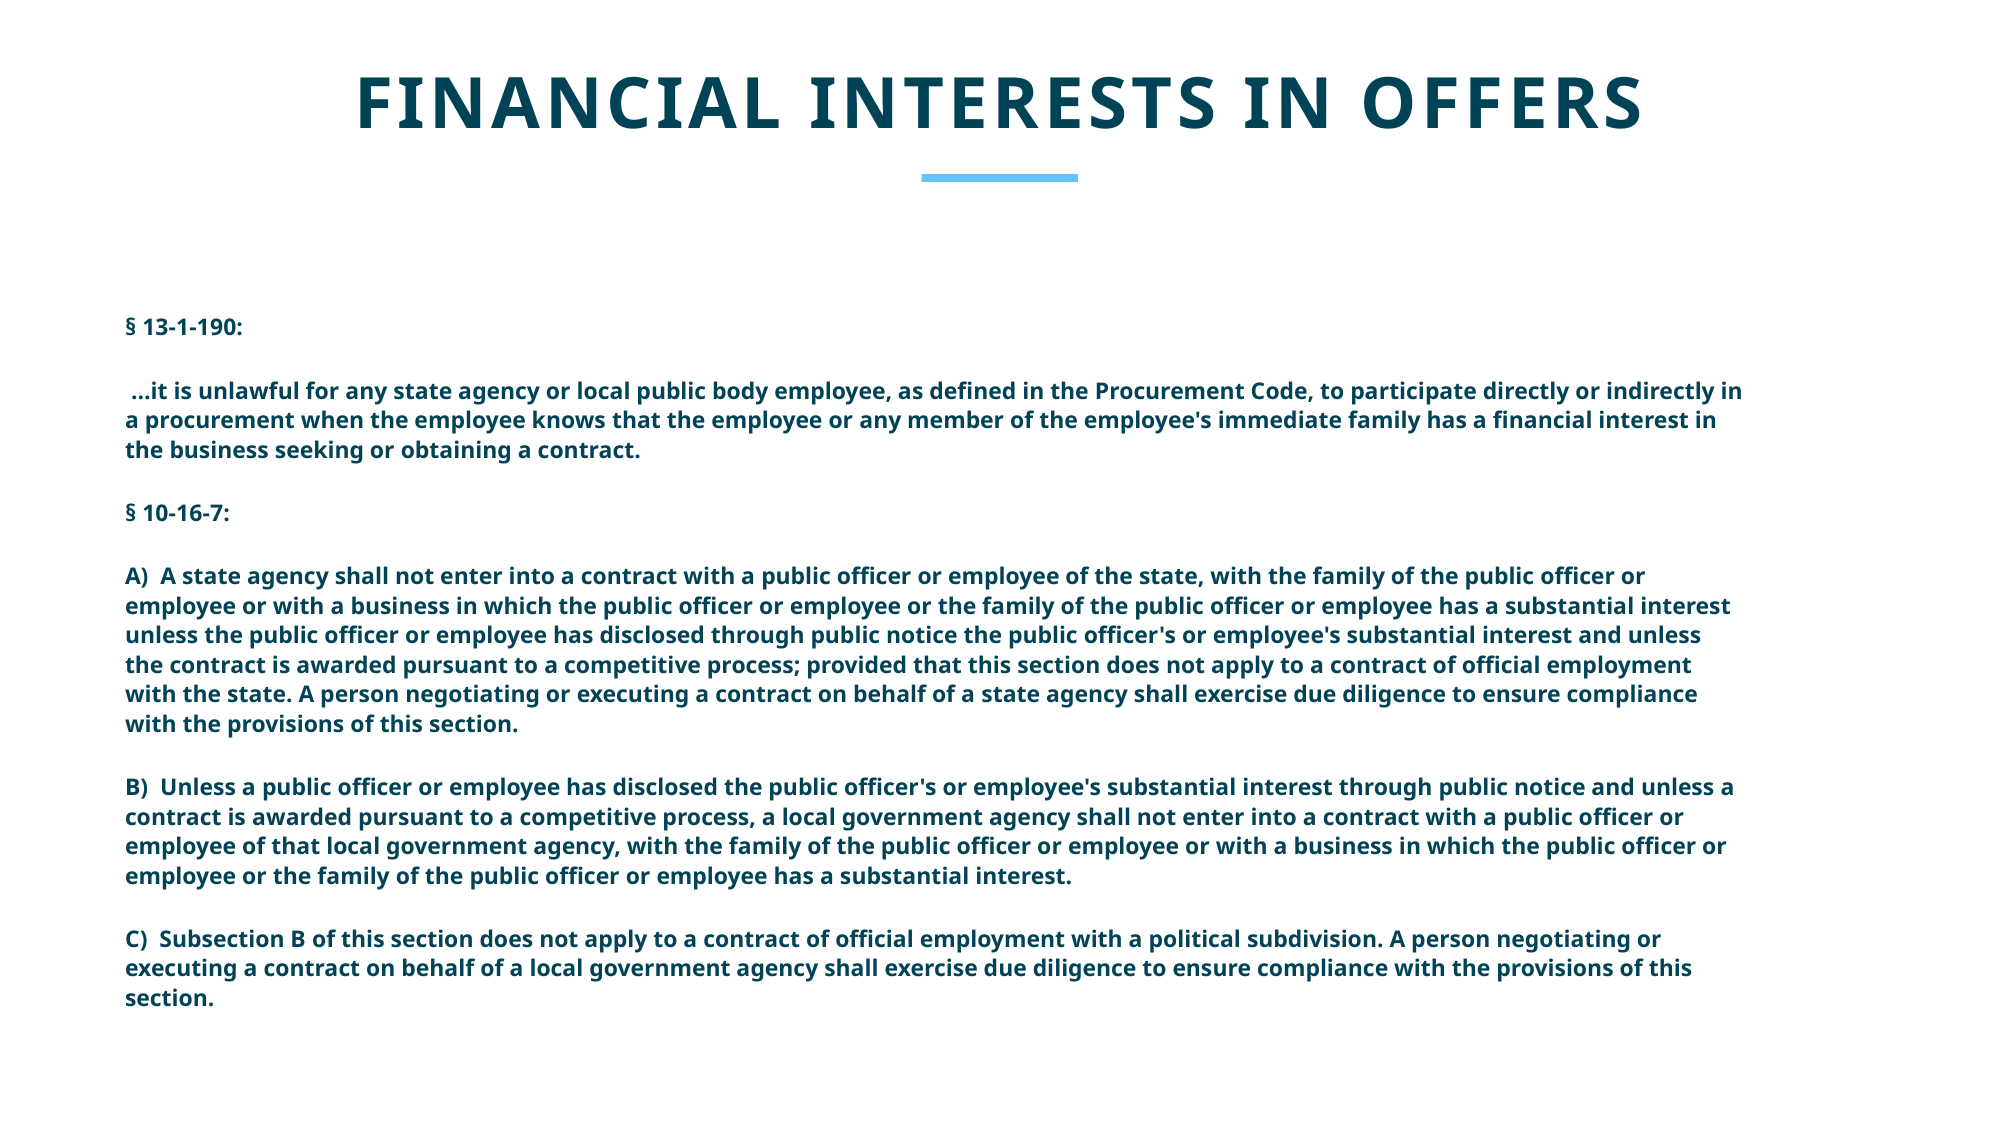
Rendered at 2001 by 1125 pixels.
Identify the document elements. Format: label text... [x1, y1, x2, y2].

text_box ​…it is unlawful for any state agency or local public body employee, as defined in the Procurement Code, to participate directly or indirectly in a procurement when the employee knows that the employee or any member of the employee's immediate family has a financial interest in the business seeking or obtaining a contract.​​ [124, 374, 1937, 455]
text_box FINANCIAL INTERESTS IN OFFERS​ [15, 73, 1984, 128]
text_box B) Unless a public officer or employee has disclosed the public officer's or employee's substantial interest through public notice and unless a contract is awarded pursuant to a competitive process, a local government agency shall not enter into a contract with a public officer or employee of that local government agency, with the family of the public officer or employee or with a business in which the public officer or employee or the family of the public officer or employee has a substantial interest.​ [124, 770, 1937, 881]
text_box A) A state agency shall not enter into a contract with a public officer or employee of the state, with the family of the public officer or employee or with a business in which the public officer or employee or the family of the public officer or employee has a substantial interest unless the public officer or employee has disclosed through public notice the public officer's or employee's substantial interest and unless the contract is awarded pursuant to a competitive process; provided that this section does not apply to a contract of official employment with the state. A person negotiating or executing a contract on behalf of a state agency shall exercise due diligence to ensure compliance with the provisions of this section.​ [124, 559, 1937, 729]
text_box [921, 174, 1078, 182]
text_box C) Subsection B of this section does not apply to a contract of official employment with a political subdivision. A person negotiating or executing a contract on behalf of a local government agency shall exercise due diligence to ensure compliance with the provisions of this section. [124, 922, 1937, 1002]
text_box § 13-1-190: [124, 310, 1937, 332]
text_box § 10-16-7:​ [124, 496, 1937, 518]
